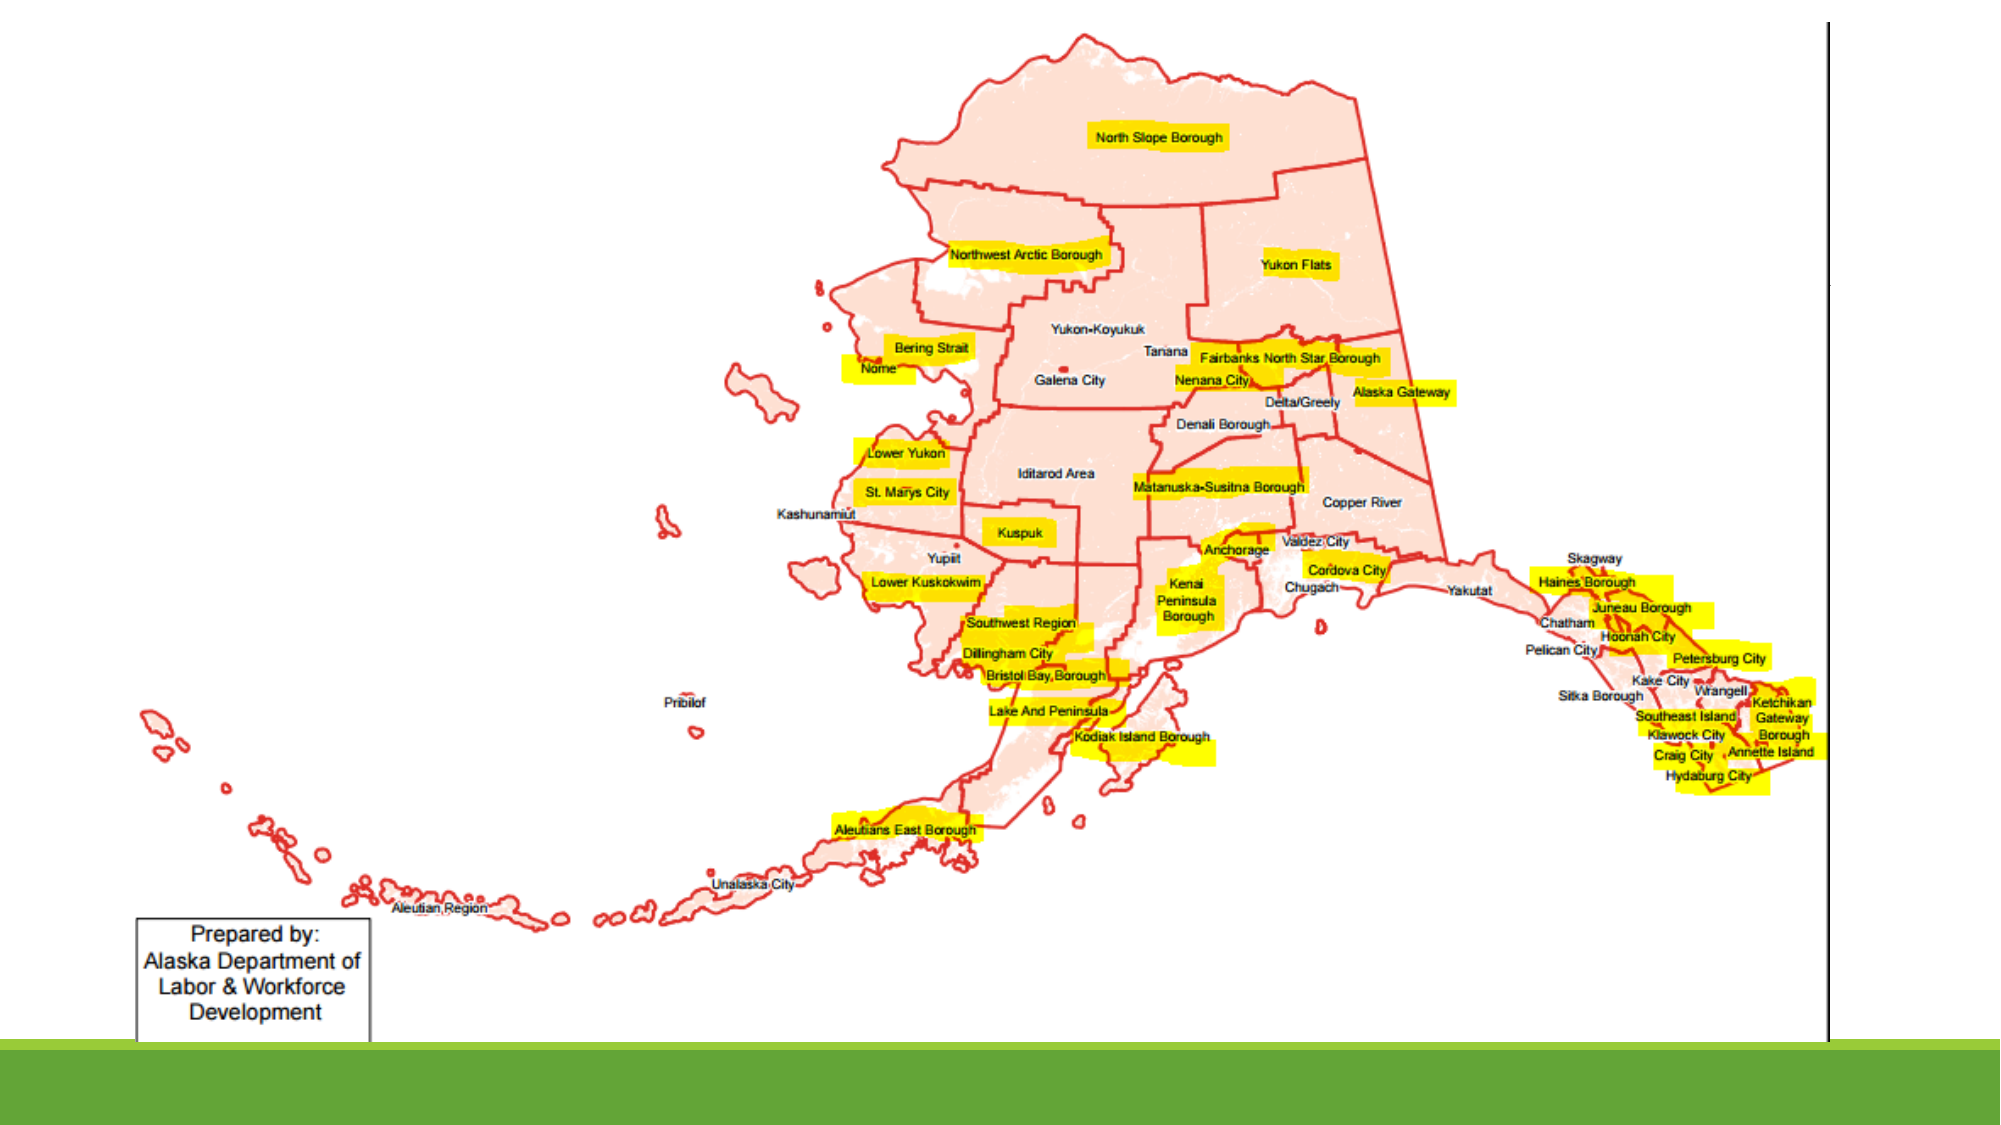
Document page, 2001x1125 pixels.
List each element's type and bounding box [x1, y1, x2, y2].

picture [134, 21, 1831, 1042]
